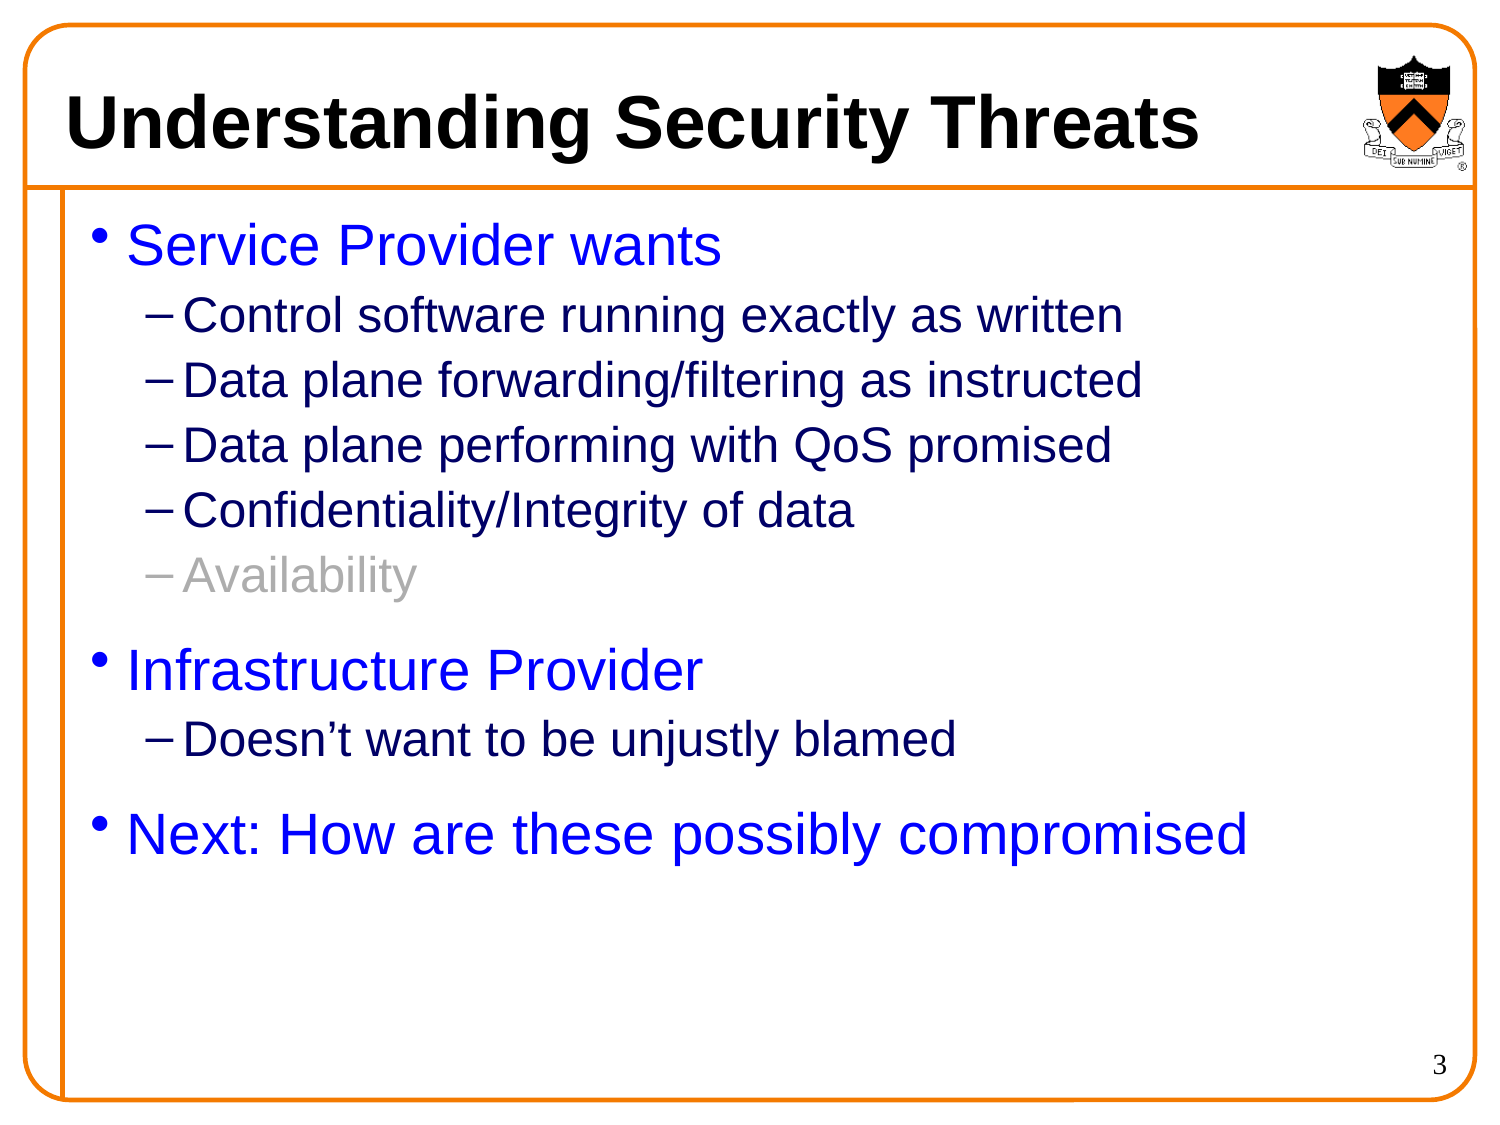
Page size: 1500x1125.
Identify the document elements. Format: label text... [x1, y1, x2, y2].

list Service Provider wants Control software running exactly as written Data plane forwarding/filtering as instructed Data plane performing with QoS promised Confidentiality/Integrity of data Availability Infrastructure Provider Doesn’t want to be unjustly blamed Next: How are these possibly compromised [74, 199, 1463, 1101]
picture [1361, 52, 1467, 171]
title Understanding Security Threats [49, 62, 1374, 176]
slide_number 3 [1312, 1037, 1463, 1101]
